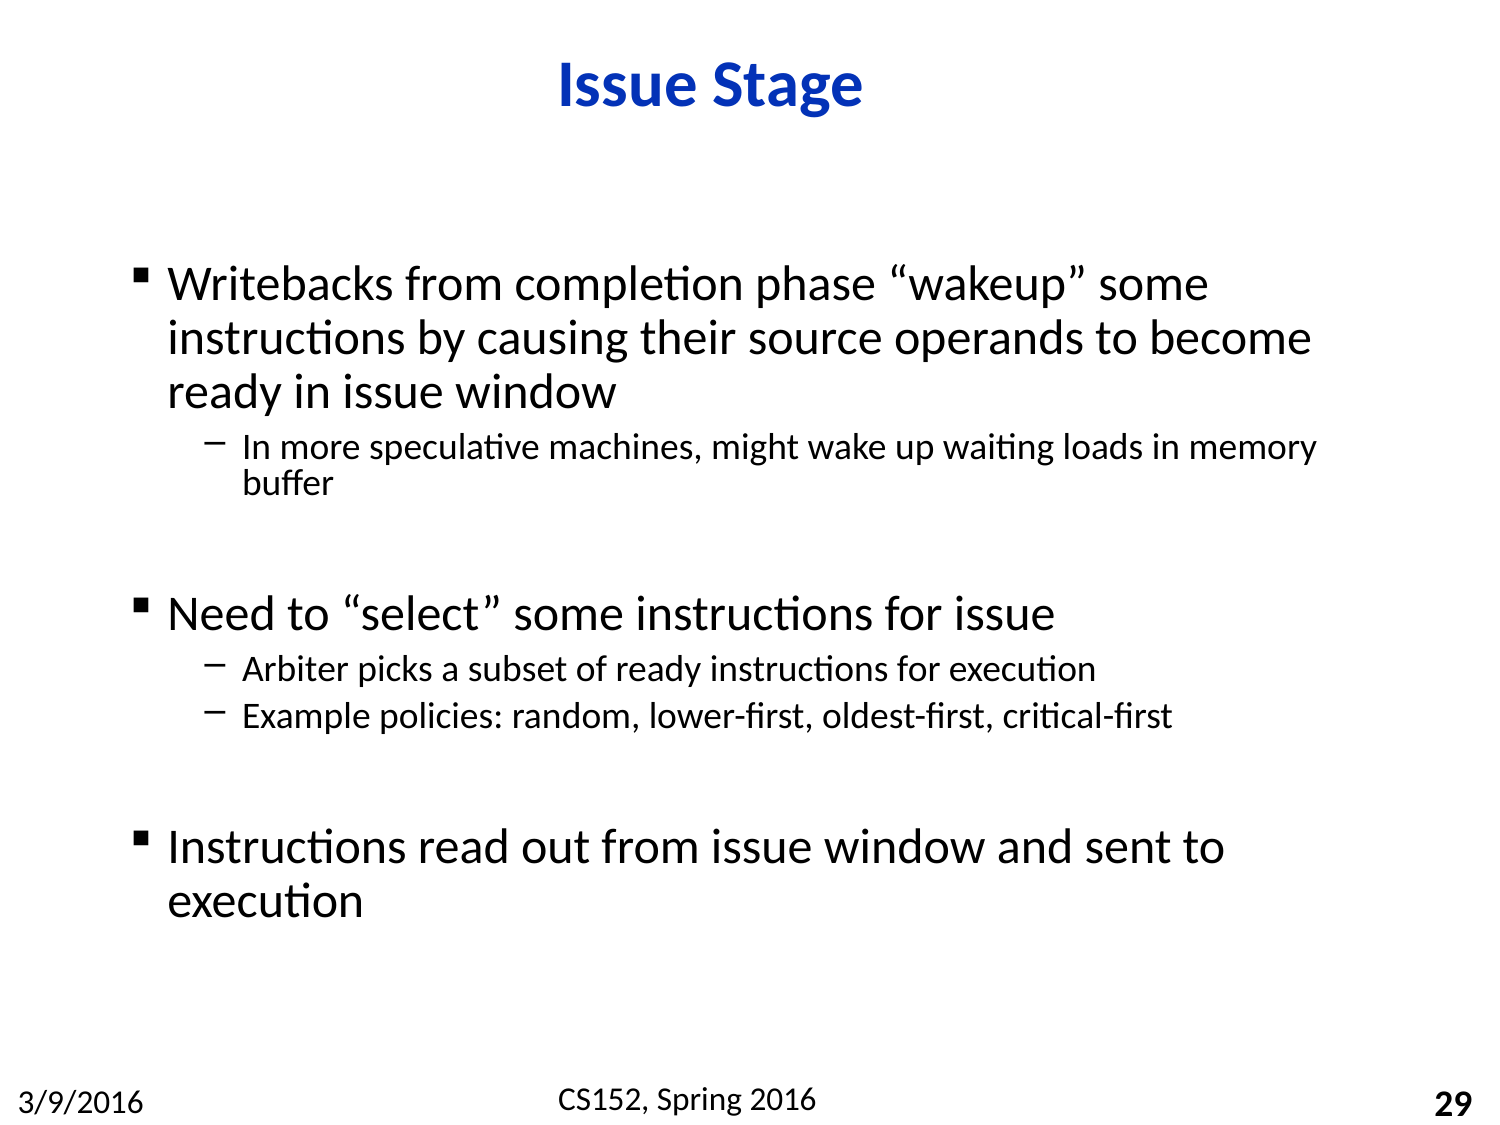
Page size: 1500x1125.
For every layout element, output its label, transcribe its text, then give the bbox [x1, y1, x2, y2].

title Issue Stage [112, 24, 1310, 147]
slide_number 29 [1174, 1076, 1488, 1125]
list Writebacks from completion phase “wakeup” some instructions by causing their source operands to become ready in issue window In more speculative machines, might wake up waiting loads in memory buffer Need to “select” some instructions for issue Arbiter picks a subset of ready instructions for execution Example policies: random, lower-first, oldest-first, critical-first Instructions read out from issue window and sent to execution [114, 174, 1376, 1005]
